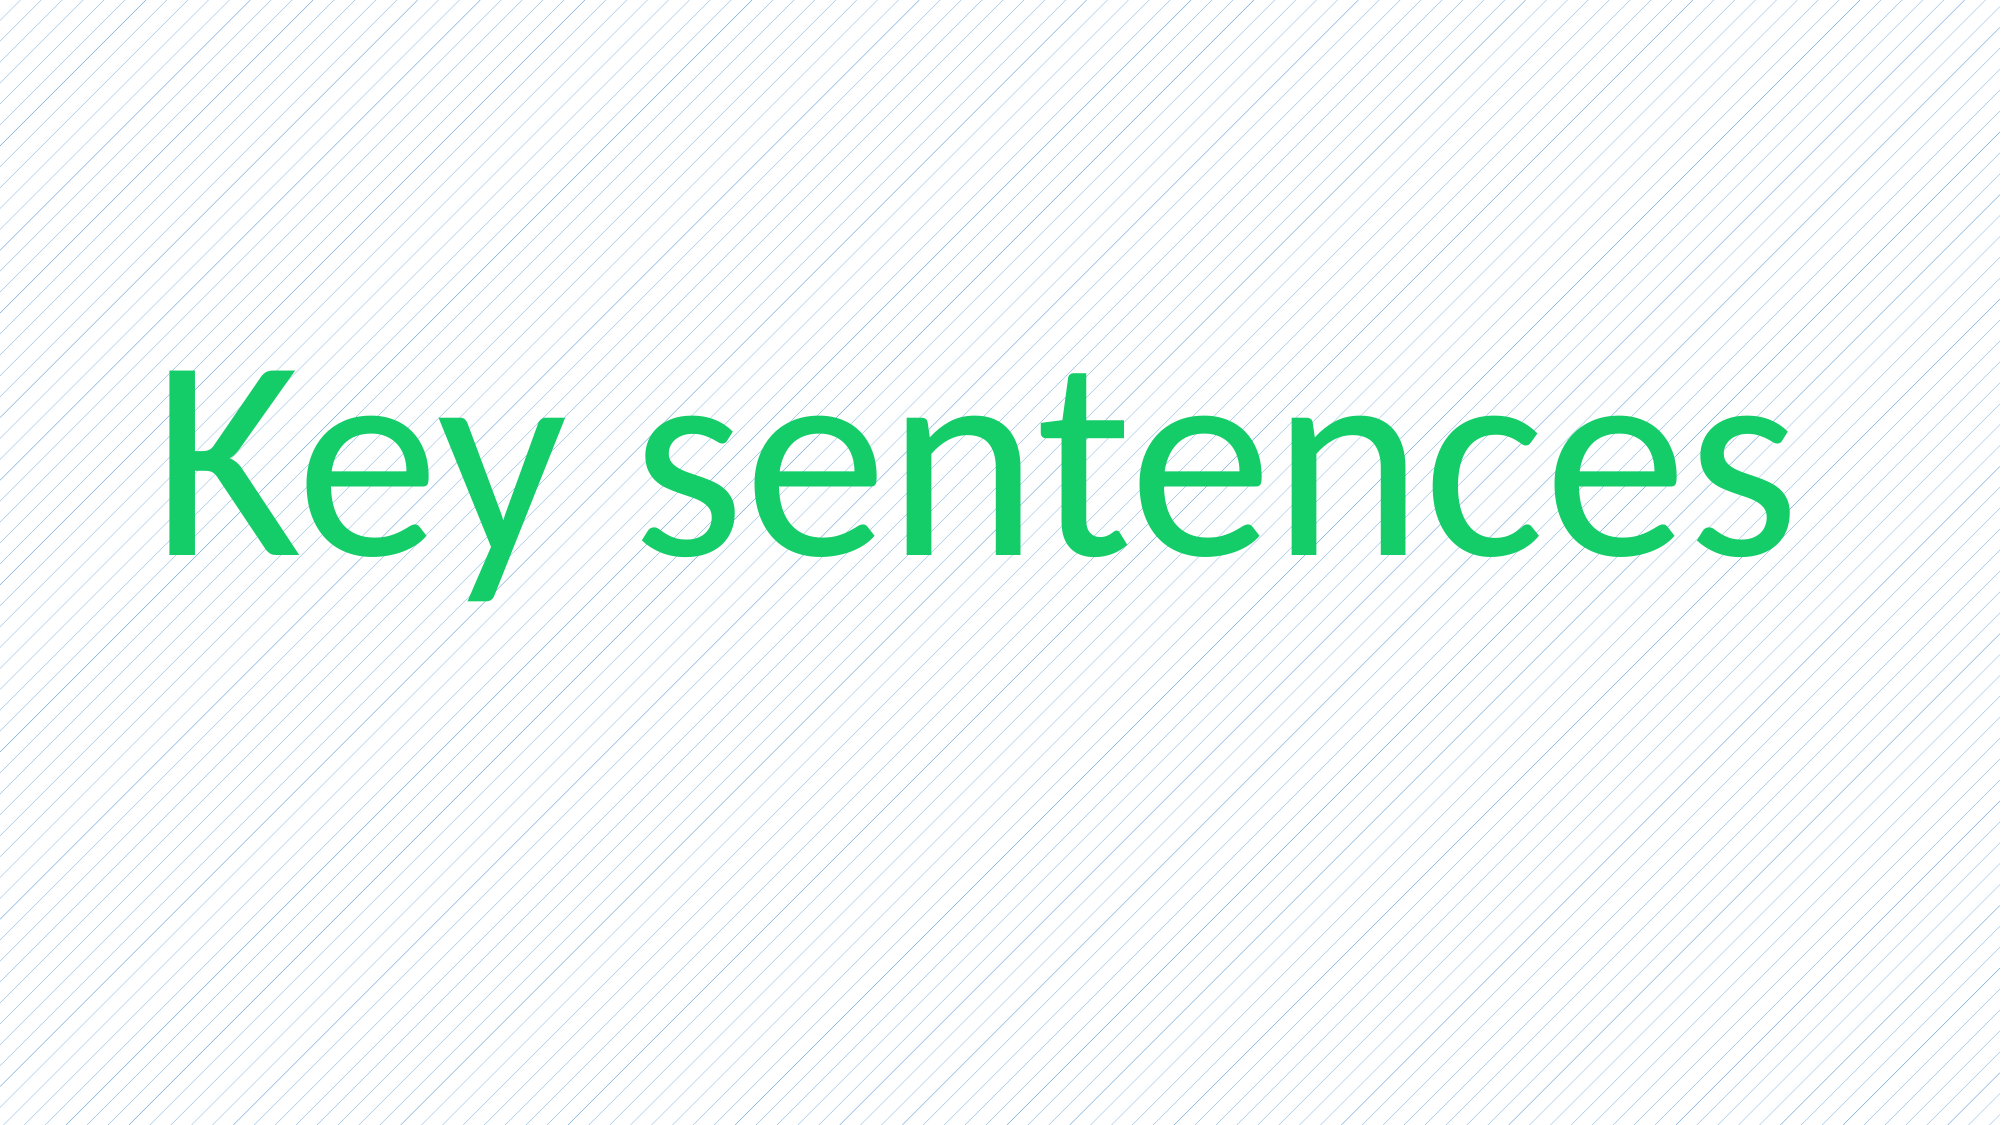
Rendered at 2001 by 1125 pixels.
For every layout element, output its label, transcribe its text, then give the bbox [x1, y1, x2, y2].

list Key sentences [137, 299, 1863, 1014]
